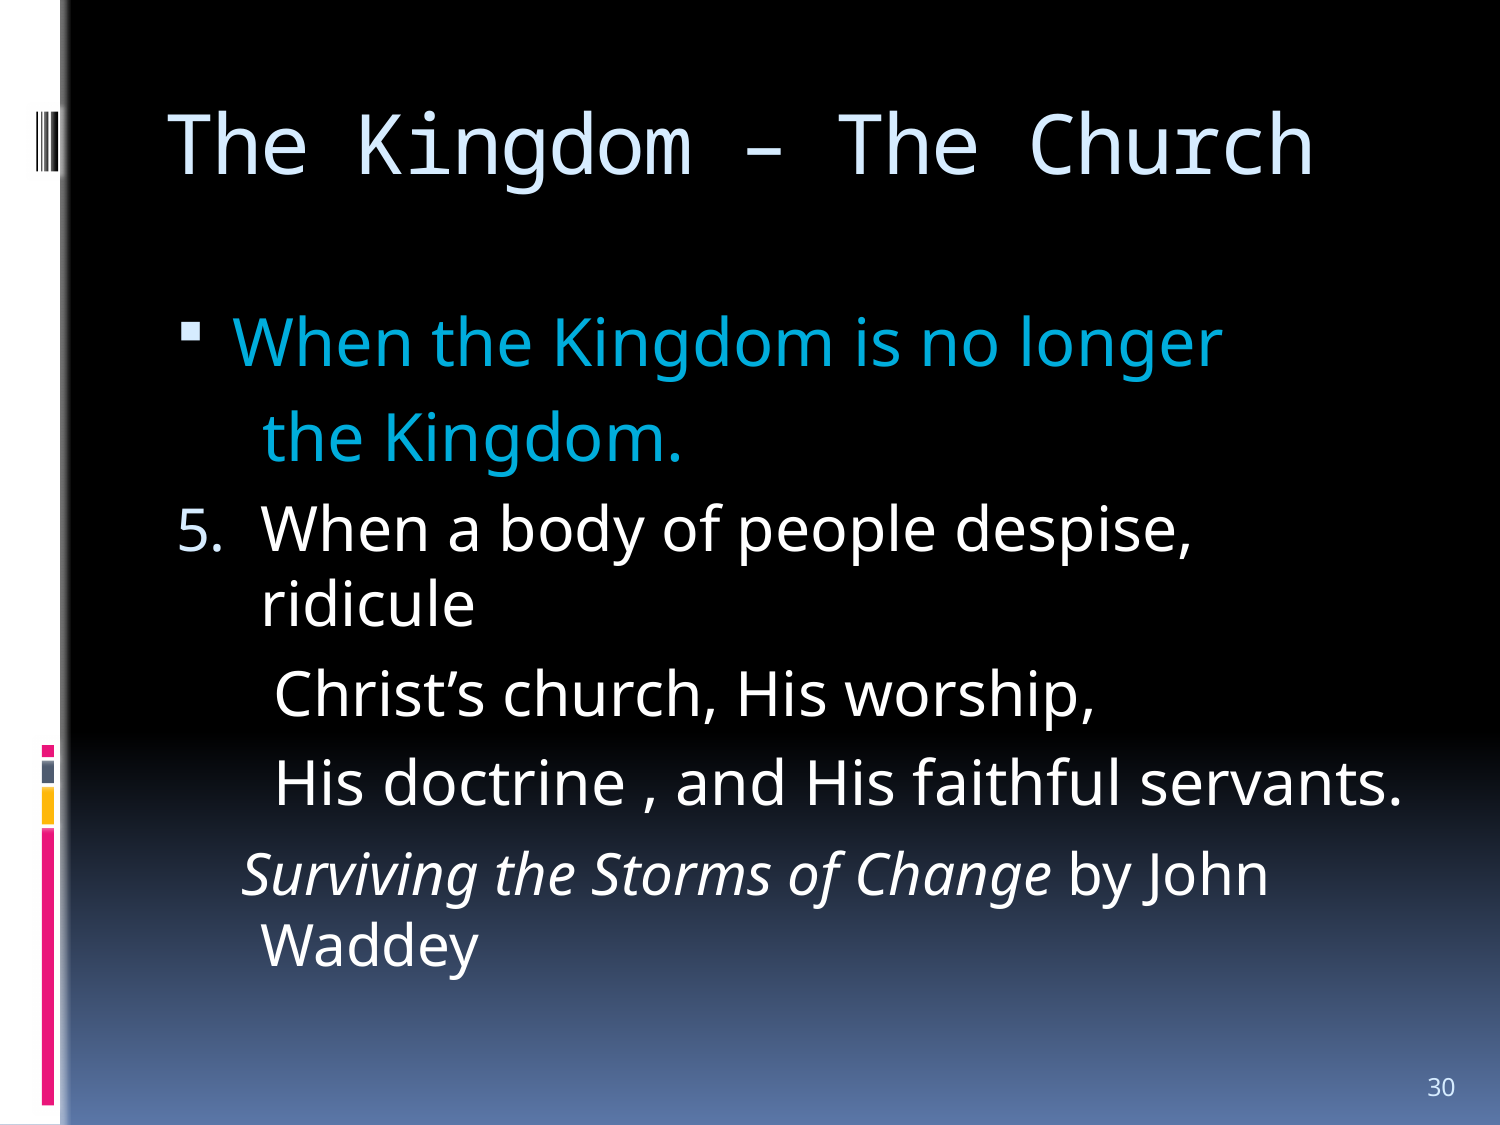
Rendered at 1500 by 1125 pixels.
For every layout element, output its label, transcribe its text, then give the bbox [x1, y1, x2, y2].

list When the Kingdom is no longer the Kingdom. When a body of people despise, ridicule Christ’s church, His worship, His doctrine , and His faithful servants. Surviving the Storms of Change by John Waddey [150, 292, 1425, 1043]
slide_number 30 [1412, 1052, 1488, 1113]
title The Kingdom – The Church [150, 83, 1425, 234]
